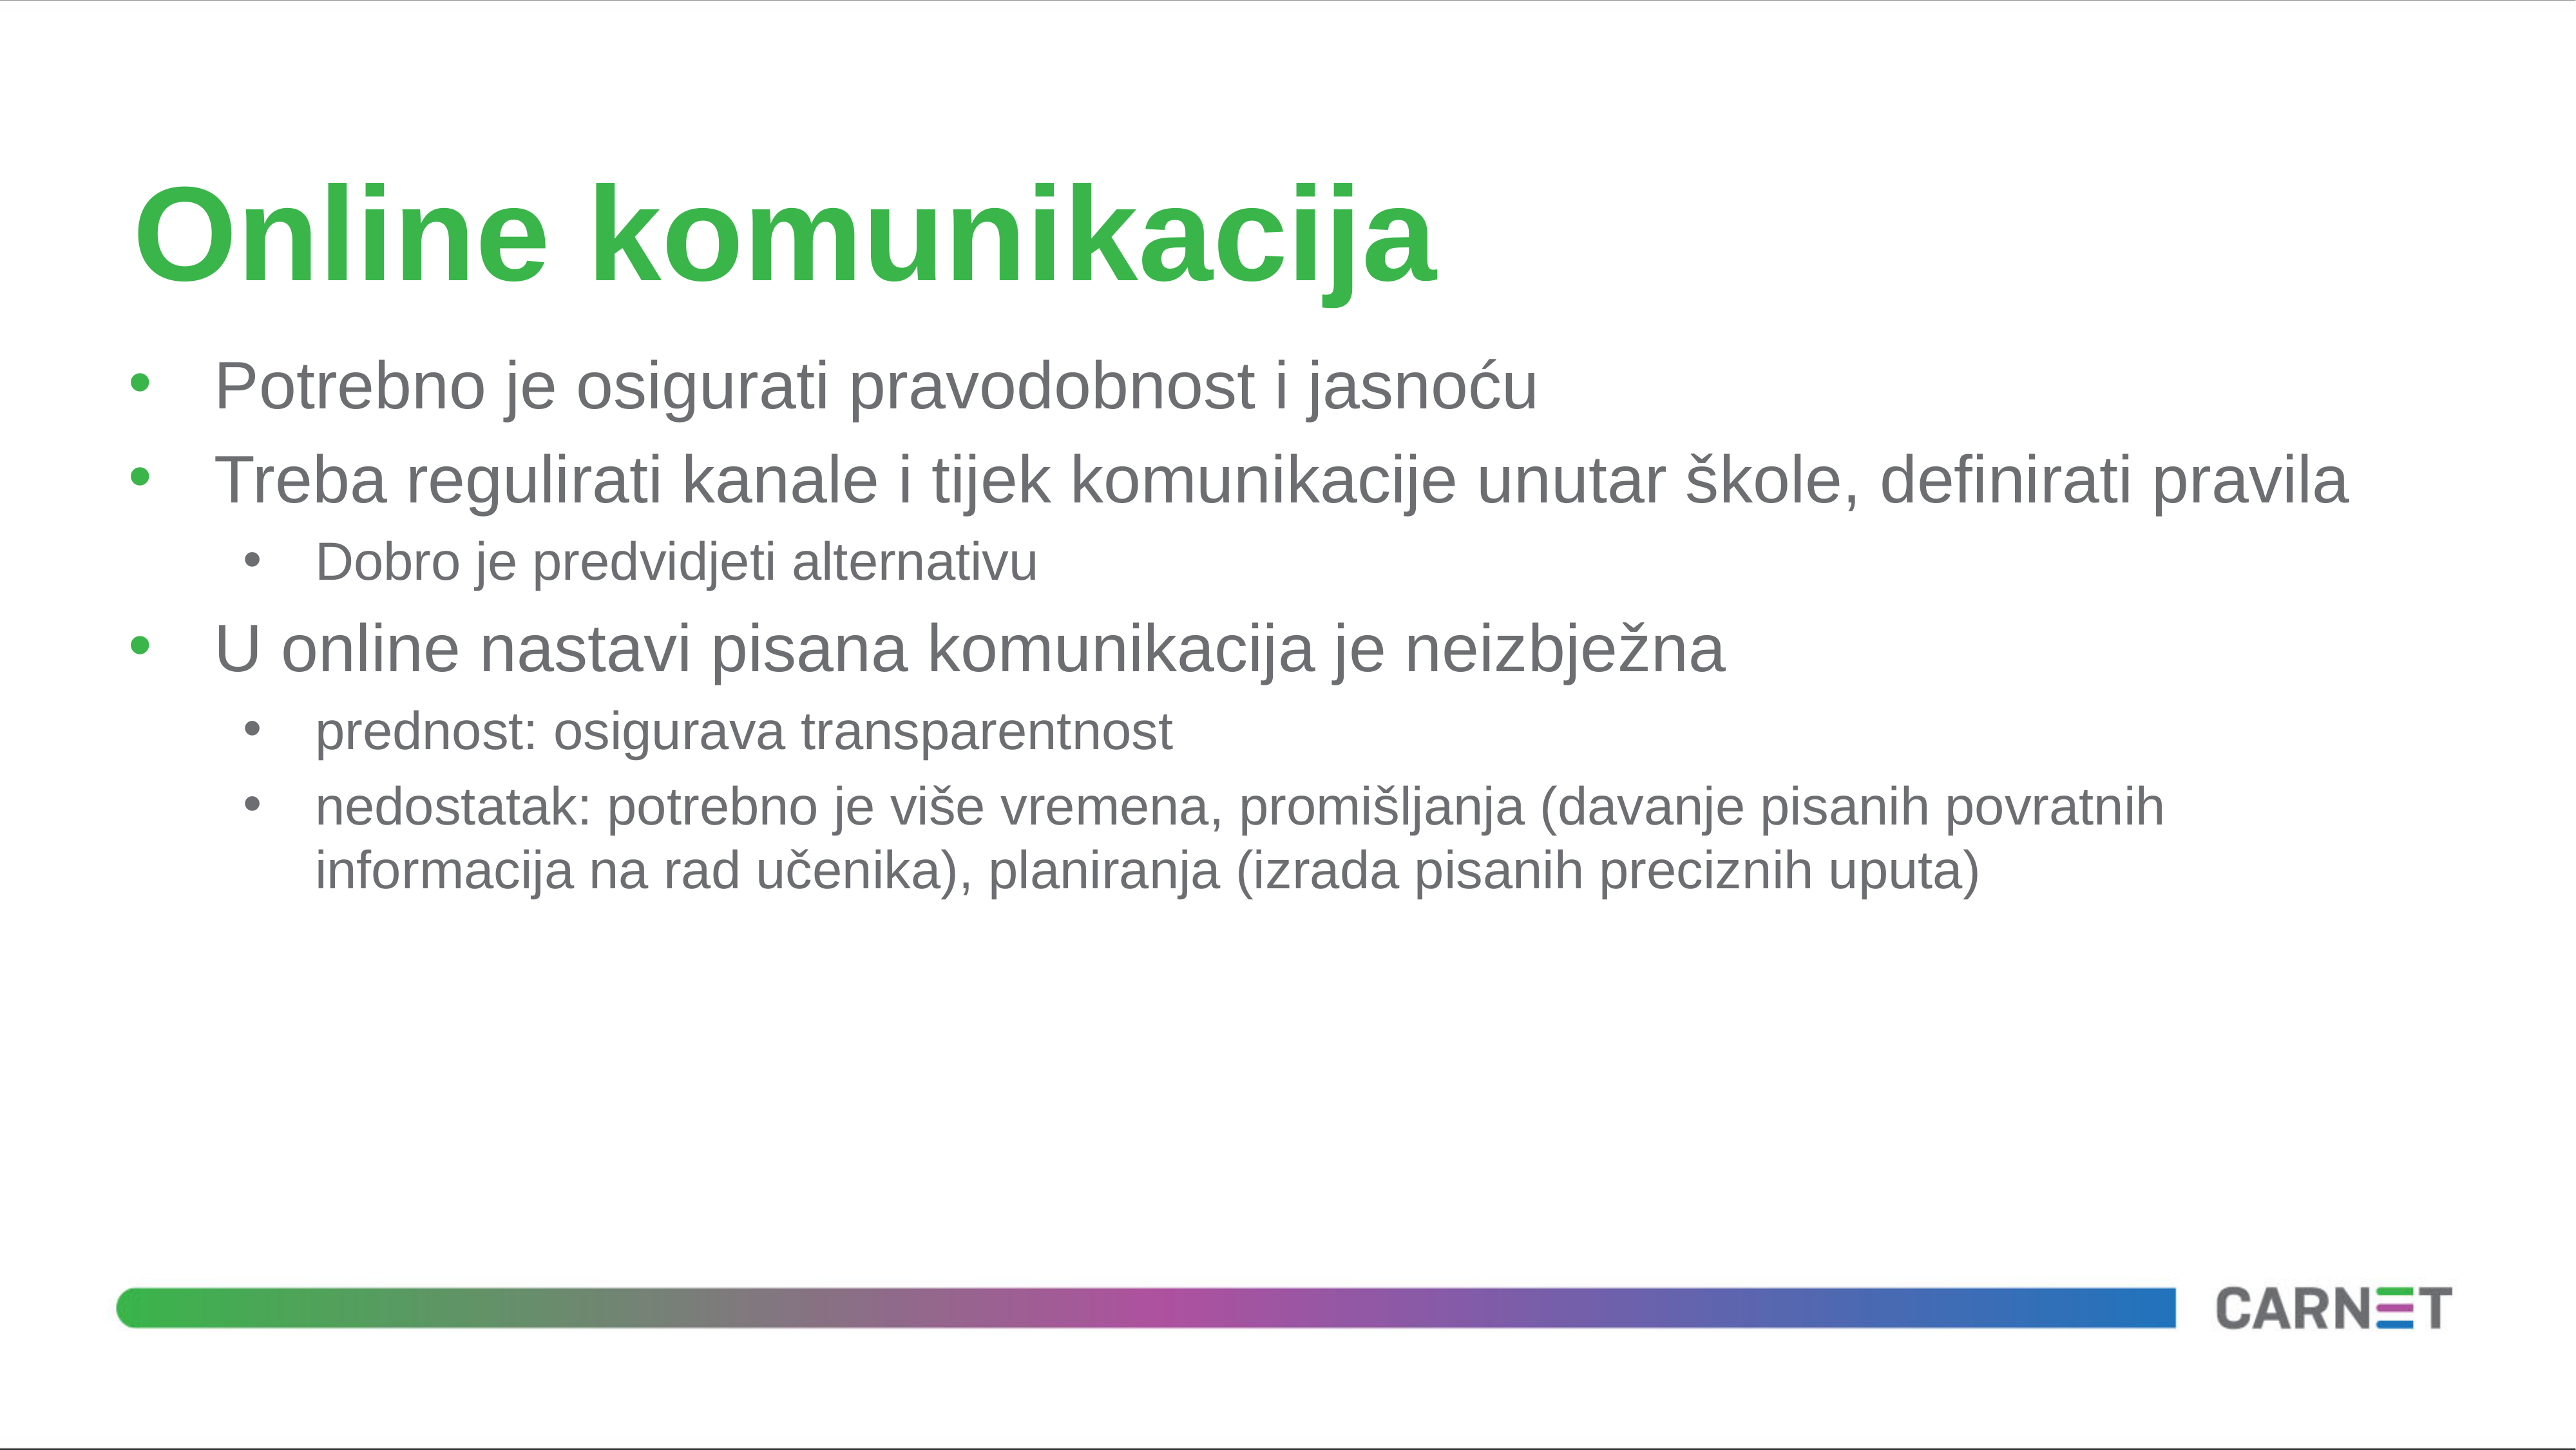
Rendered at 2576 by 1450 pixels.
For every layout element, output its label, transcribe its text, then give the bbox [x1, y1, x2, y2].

list Potrebno je osigurati pravodobnost i jasnoću Treba regulirati kanale i tijek komunikacije unutar škole, definirati pravila Dobro je predvidjeti alternativu U online nastavi pisana komunikacija je neizbježna prednost: osigurava transparentnost nedostatak: potrebno je više vremena, promišljanja (davanje pisanih povratnih informacija na rad učenika), planiranja (izrada pisanih preciznih uputa) [119, 336, 2437, 1293]
title Online komunikacija [123, 142, 2442, 291]
picture [0, 0, 2576, 1450]
